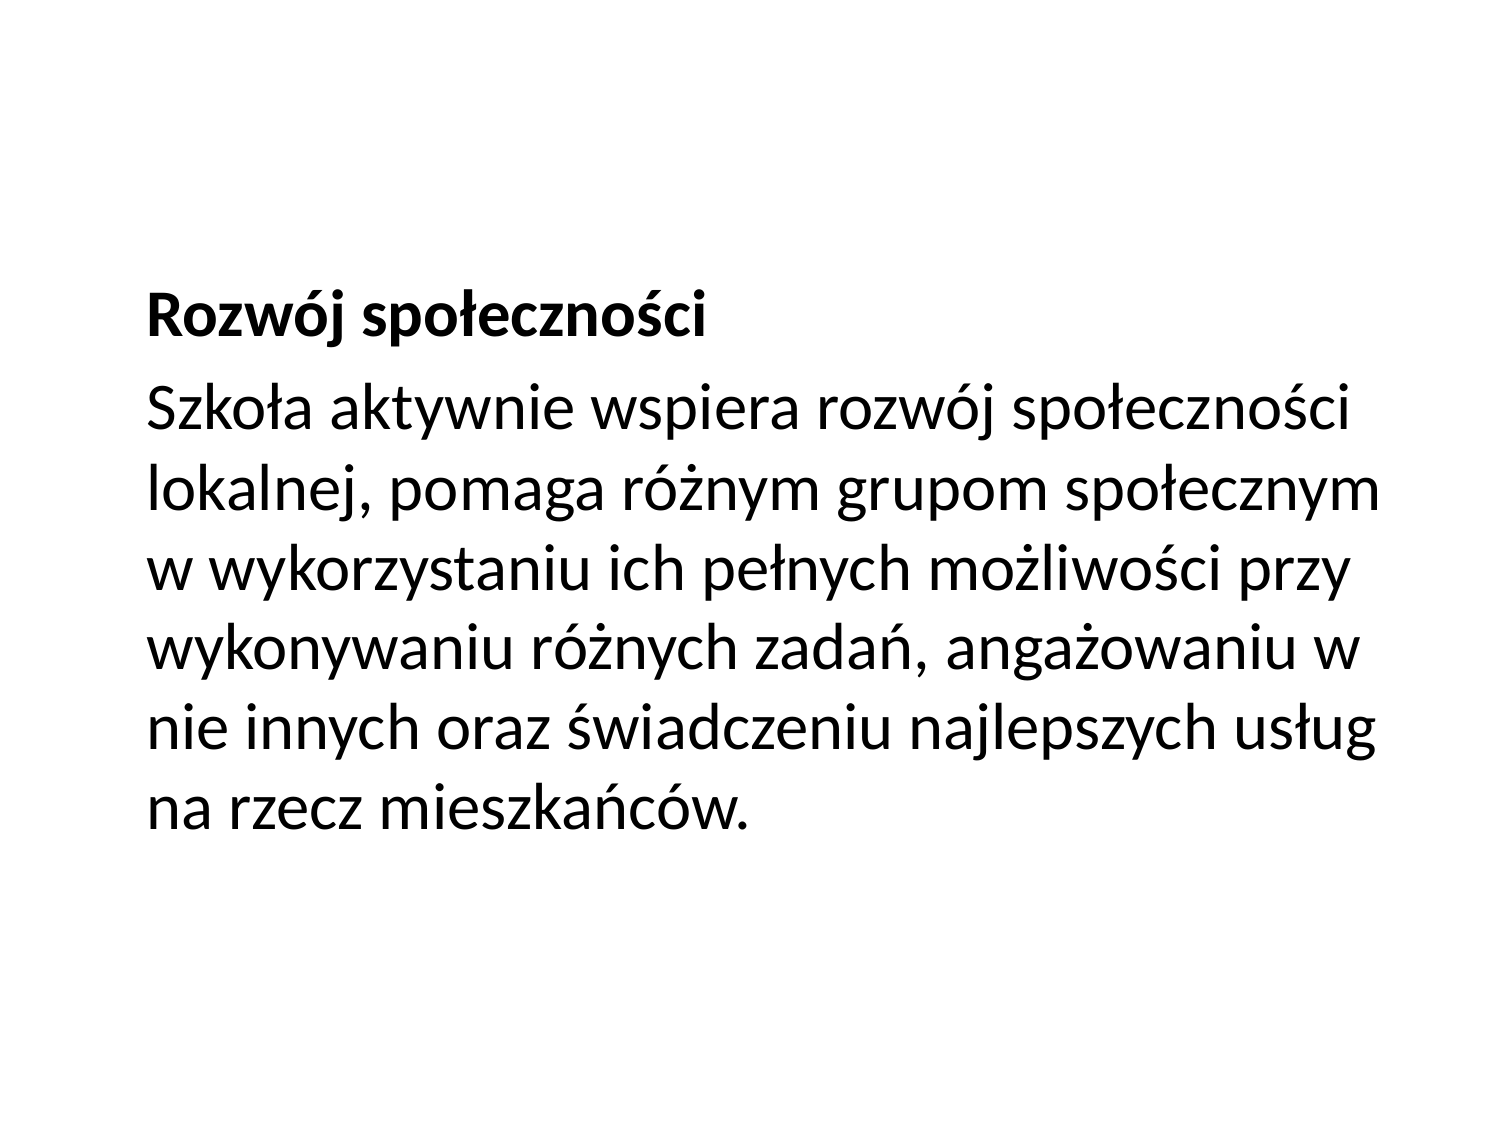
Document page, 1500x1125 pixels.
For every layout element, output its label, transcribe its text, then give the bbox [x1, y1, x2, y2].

list Rozwój społeczności Szkoła aktywnie wspiera rozwój społeczności lokalnej, pomaga różnym grupom społecznym w wykorzystaniu ich pełnych możliwości przy wykonywaniu różnych zadań, angażowaniu w nie innych oraz świadczeniu najlepszych usług na rzecz mieszkańców. [75, 262, 1425, 1005]
